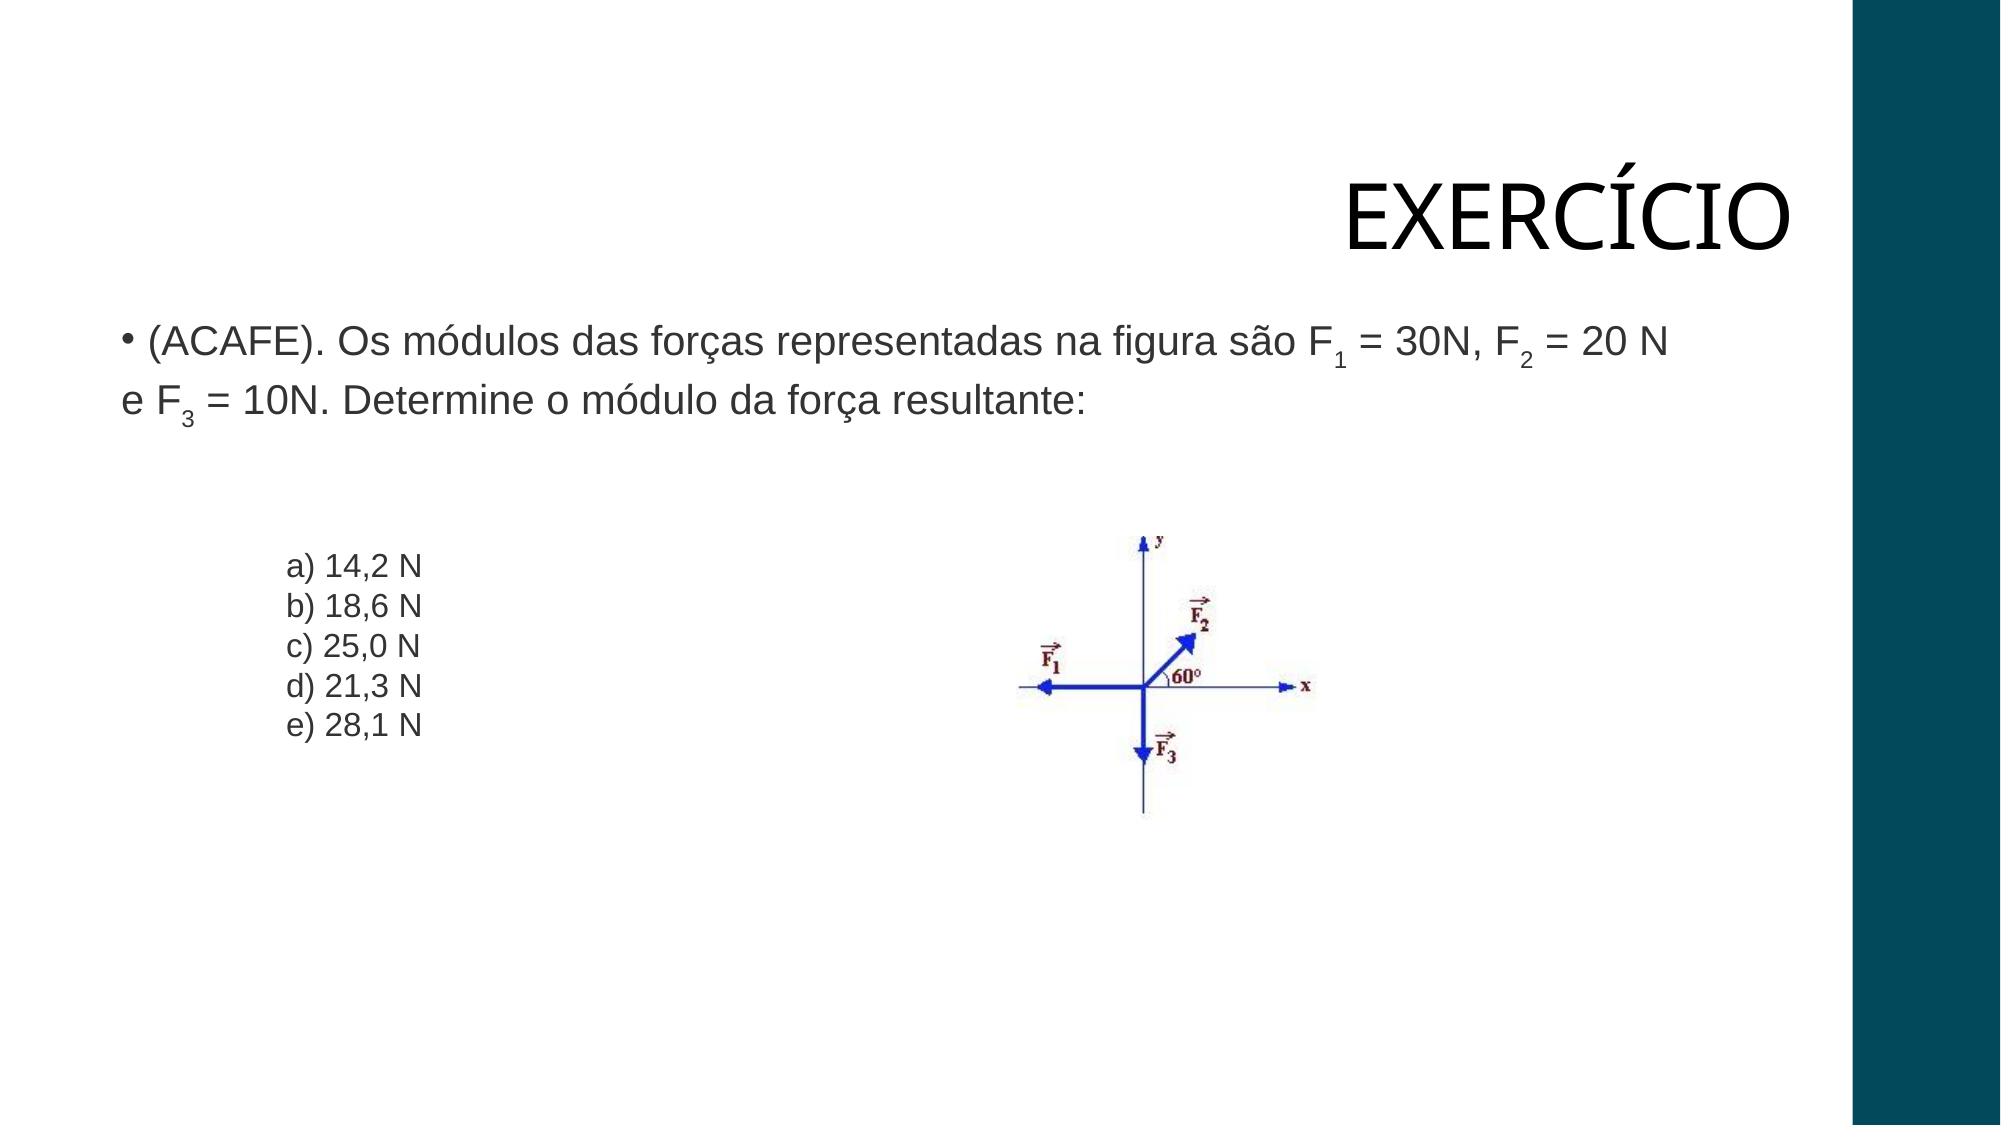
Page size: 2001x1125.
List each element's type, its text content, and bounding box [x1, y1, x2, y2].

picture [1015, 536, 1320, 820]
text_box Sistemas de medidas [488, 786, 2000, 1004]
text_box (ACAFE). Os módulos das forças representadas na figura são F1 = 30N, F2 = 20 N e F3 = 10N. Determine o módulo da força resultante: [106, 306, 1702, 467]
title EXERCÍCIO [221, 59, 1811, 278]
text_box a) 14,2 N b) 18,6 N c) 25,0 N d) 21,3 N e) 28,1 N [271, 536, 795, 751]
